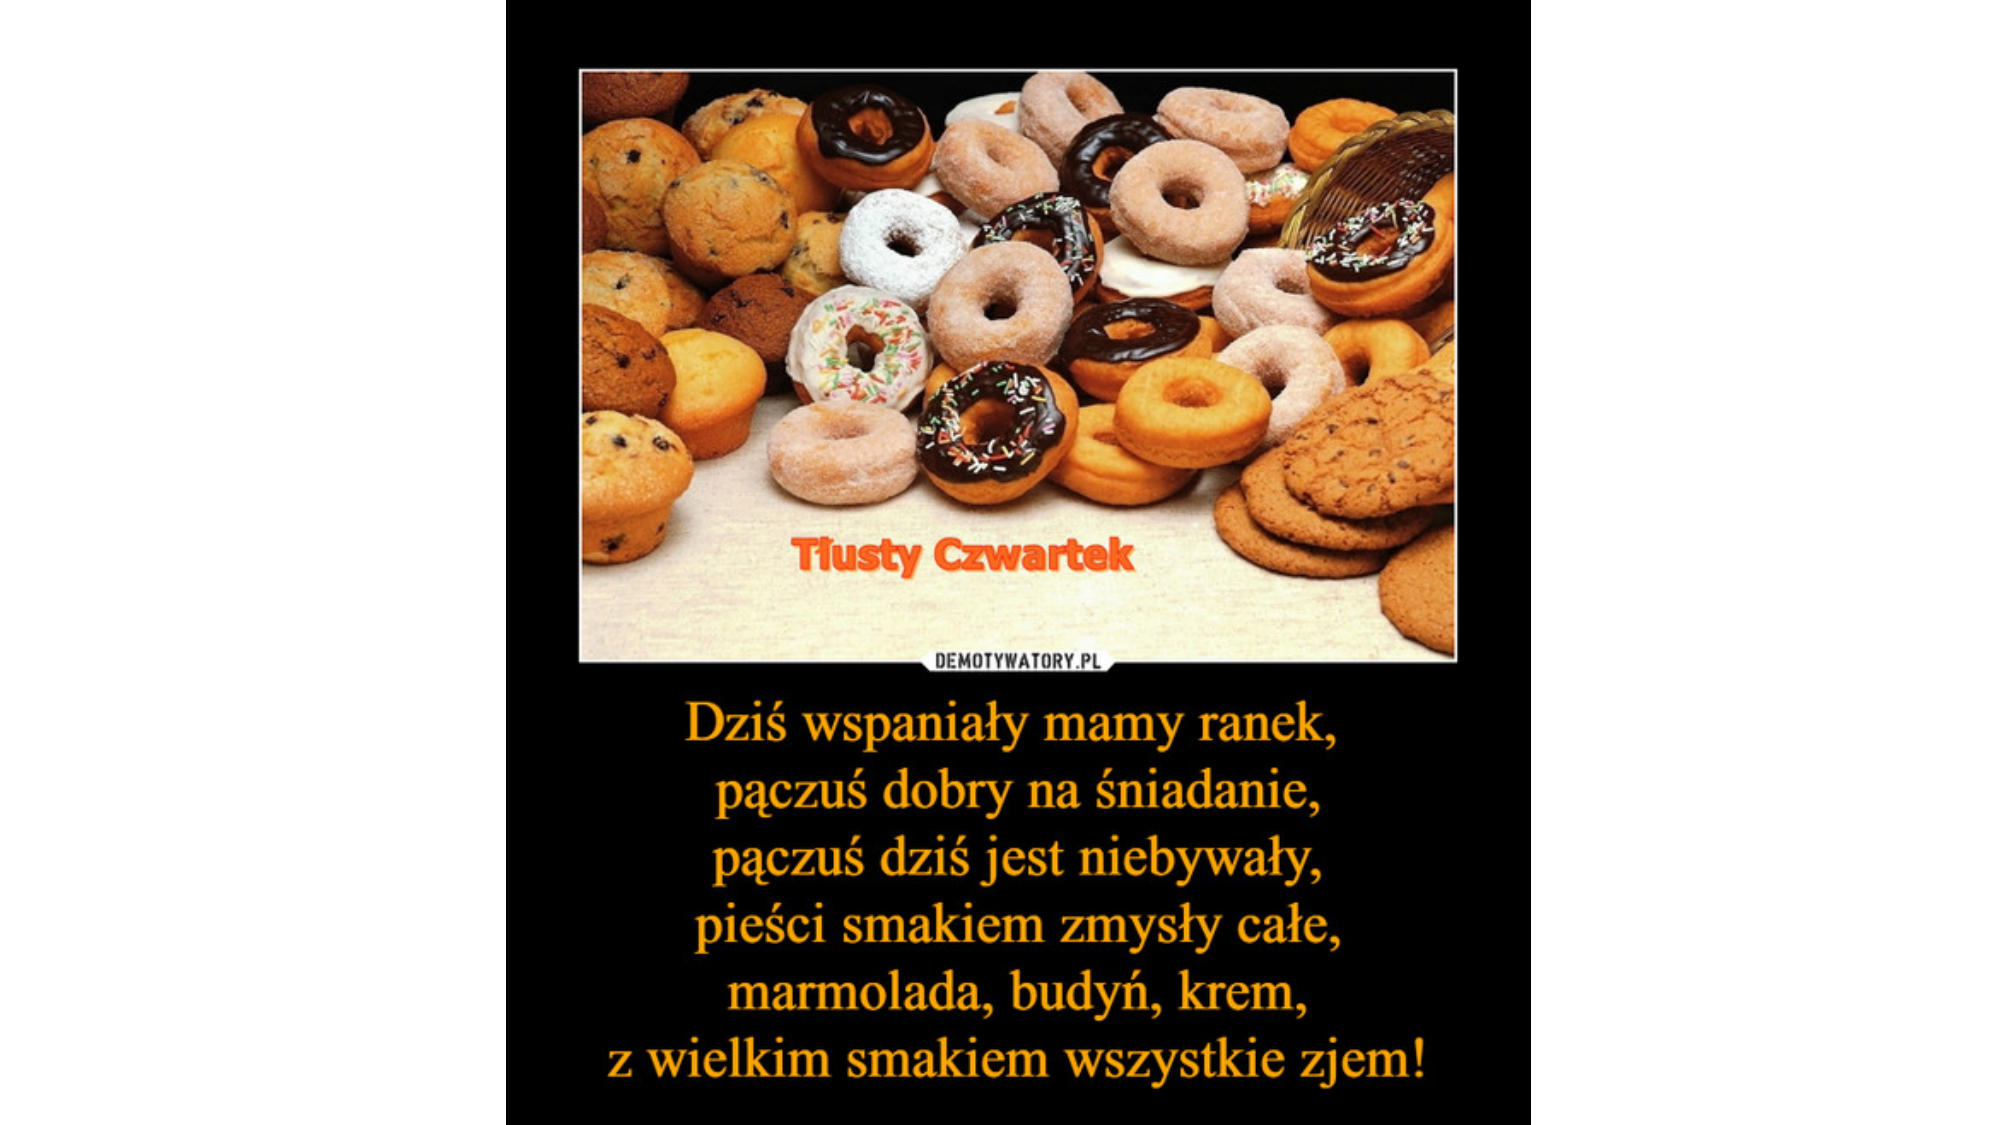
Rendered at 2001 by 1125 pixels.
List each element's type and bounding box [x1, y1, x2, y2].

picture [506, 0, 1531, 1125]
